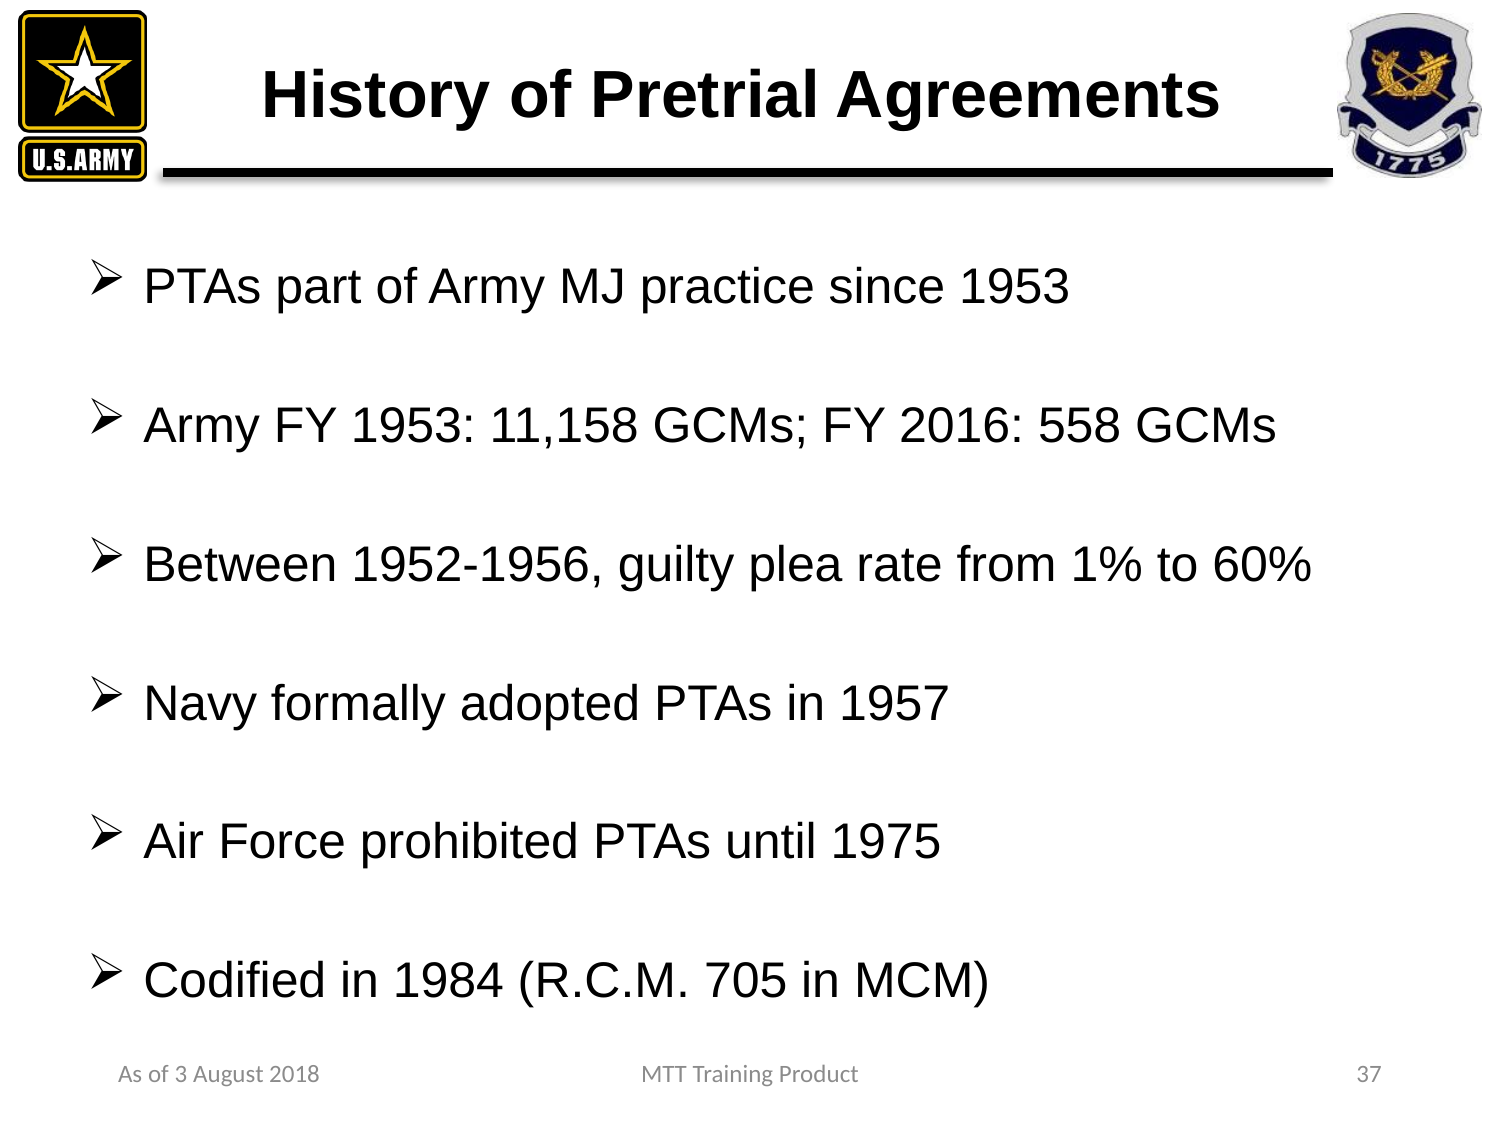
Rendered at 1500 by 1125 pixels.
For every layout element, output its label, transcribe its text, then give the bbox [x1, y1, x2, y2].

picture [1337, 13, 1482, 178]
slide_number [103, 1043, 441, 1103]
footer MTT Training Product [496, 1043, 1004, 1103]
text_box PTAs part of Army MJ practice since 1953 Army FY 1953: 11,158 GCMs; FY 2016: 558 GCMs Between 1952-1956, guilty plea rate from 1% to 60% Navy formally adopted PTAs in 1957 Air Force prohibited PTAs until 1975 Codified in 1984 (R.C.M. 705 in MCM) [72, 246, 1423, 1043]
slide_number 37 [1059, 1043, 1397, 1103]
picture [18, 10, 147, 182]
title History of Pretrial Agreements [156, 35, 1327, 157]
